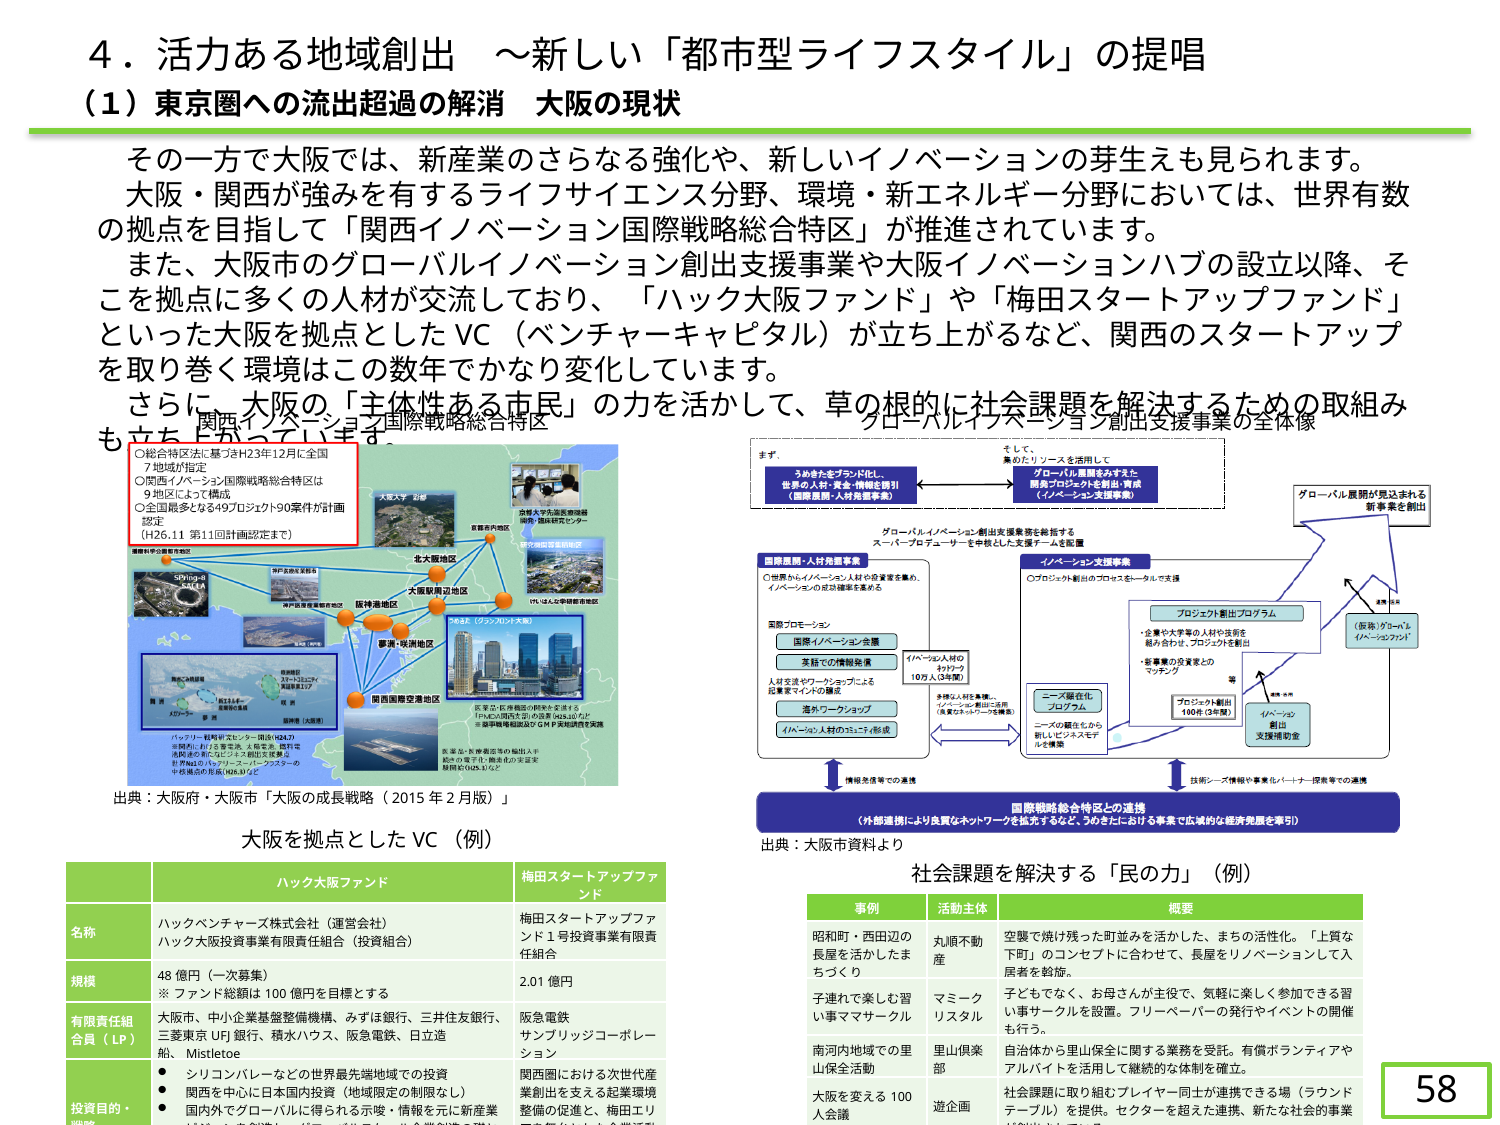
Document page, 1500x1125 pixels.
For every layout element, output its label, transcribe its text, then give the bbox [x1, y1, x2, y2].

text_box 関西イノベーション国際戦略総合特区 [197, 397, 550, 438]
table_cell 遊企画 [928, 1078, 997, 1125]
picture [731, 435, 1436, 837]
text_box 58 [1381, 1062, 1492, 1119]
table_cell 梅田スタートアップファンド１号投資事業有限責任組合 [515, 904, 666, 959]
table_header [66, 862, 151, 902]
text_box ４．活力ある地域創出 ～新しい「都市型ライフスタイル」の提唱 [29, 24, 1365, 84]
table_cell 子どもでなく、お母さんが主役で、気軽に楽しく参加できる習い事サークルを設置。フリーペーパーの発行やイベントの開催も行う。 [999, 979, 1363, 1034]
table_header ハック大阪ファンド [153, 862, 513, 902]
table_cell 大阪を変える100人会議 [807, 1078, 926, 1125]
table_cell 自治体から里山保全に関する業務を受託。有償ボランティアやアルバイトを活用して継続的な体制を確立。 [999, 1036, 1363, 1076]
table_cell 大阪市、中小企業基盤整備機構、みずほ銀行、三井住友銀行、三菱東京UFJ銀行、積水ハウス、阪急電鉄、日立造船、Mistletoe [153, 1003, 513, 1058]
table_cell 子連れで楽しむ習い事ママサークル [807, 979, 926, 1034]
table_cell 阪急電鉄 サンブリッジコーポレーション [515, 1003, 666, 1058]
text_box （１）東京圏への流出超過の解消 大阪の現状 [52, 78, 803, 129]
table_cell 有限責任組合員（LP） [66, 1003, 151, 1058]
table_cell 規模 [66, 961, 151, 1001]
table_cell シリコンバレーなどの世界最先端地域での投資 関西を中心に日本国内投資（地域限定の制限なし） 国内外でグローバルに得られる示唆・情報を元に新産業ビジョンを創造し、グローバルスケール企業創造の礎とする アーリーステージから多様なステージに対応し、ハンズオン投資 [153, 1060, 513, 1125]
table_cell マミークリスタル [928, 979, 997, 1034]
text_box 大阪を拠点としたVC（例） [241, 814, 505, 858]
table_cell 丸順不動産 [928, 922, 997, 977]
table_cell 昭和町・西田辺の長屋を活かしたまちづくり [807, 922, 926, 977]
table_header 事例 [807, 894, 926, 920]
text_box 社会課題を解決する「民の力」（例） [911, 848, 1265, 892]
table_cell 里山倶楽部 [928, 1036, 997, 1076]
table_cell 空襲で焼け残った町並みを活かした、まちの活性化。「上質な下町」のコンセプトに合わせて、長屋をリノベーションして入居者を斡旋。 [999, 922, 1363, 977]
text_box 出典：大阪市資料より [745, 845, 920, 861]
picture [124, 439, 622, 787]
text_box その一方で大阪では、新産業のさらなる強化や、新しいイノベーションの芽生えも見られます。 大阪・関西が強みを有するライフサイエンス分野、環境・新エネルギー分野においては、世界有数の拠点を目指して「関西イノベーション国際戦略総合特区」が推進されています。 また、大阪市のグローバルイノベーション創出支援事業や大阪イノベーションハブの設立以降、そこを拠点に多くの人材が交流しており、 「ハック大阪ファンド」や「梅田スタートアップファンド」といった大阪を拠点としたVC（ベンチャーキャピタル）が立ち上がるなど、関西のスタートアップを取り巻く環境はこの数年でかなり変化しています。 さらに、大阪の「主体性ある市民」の力を活かして、草の根的に社会課題を解決するための取組みも立ち上がっています。 [52, 140, 1441, 464]
table_cell 2.01億円 [515, 961, 666, 1001]
table_cell 48億円（一次募集） ※ファンド総額は100億円を目標とする [153, 961, 513, 1001]
table_cell 社会課題に取り組むプレイヤー同士が連携できる場（ラウンドテーブル）を提供。セクターを超えた連携、新たな社会的事業が創出されている。 [999, 1078, 1363, 1125]
table_header 梅田スタートアップファンド [515, 862, 666, 902]
table_cell 南河内地域での里山保全活動 [807, 1036, 926, 1076]
text_box 出典：大阪府・大阪市「大阪の成長戦略（2015年2月版）」 [98, 781, 531, 814]
table_header 概要 [999, 894, 1363, 920]
table_header 活動主体 [928, 894, 997, 920]
text_box グローバルイノベーション創出支援事業の全体像 [859, 397, 1316, 433]
table_cell 関西圏における次世代産業創出を支える起業環境整備の促進と、梅田エリアを舞台とした企業活動を支援するビジネスコミュニティの形成 [515, 1060, 666, 1125]
table_cell 名称 [66, 904, 151, 959]
table_cell ハックベンチャーズ株式会社（運営会社） ハック大阪投資事業有限責任組合（投資組合） [153, 904, 513, 959]
table_cell 投資目的・戦略 [66, 1060, 151, 1125]
